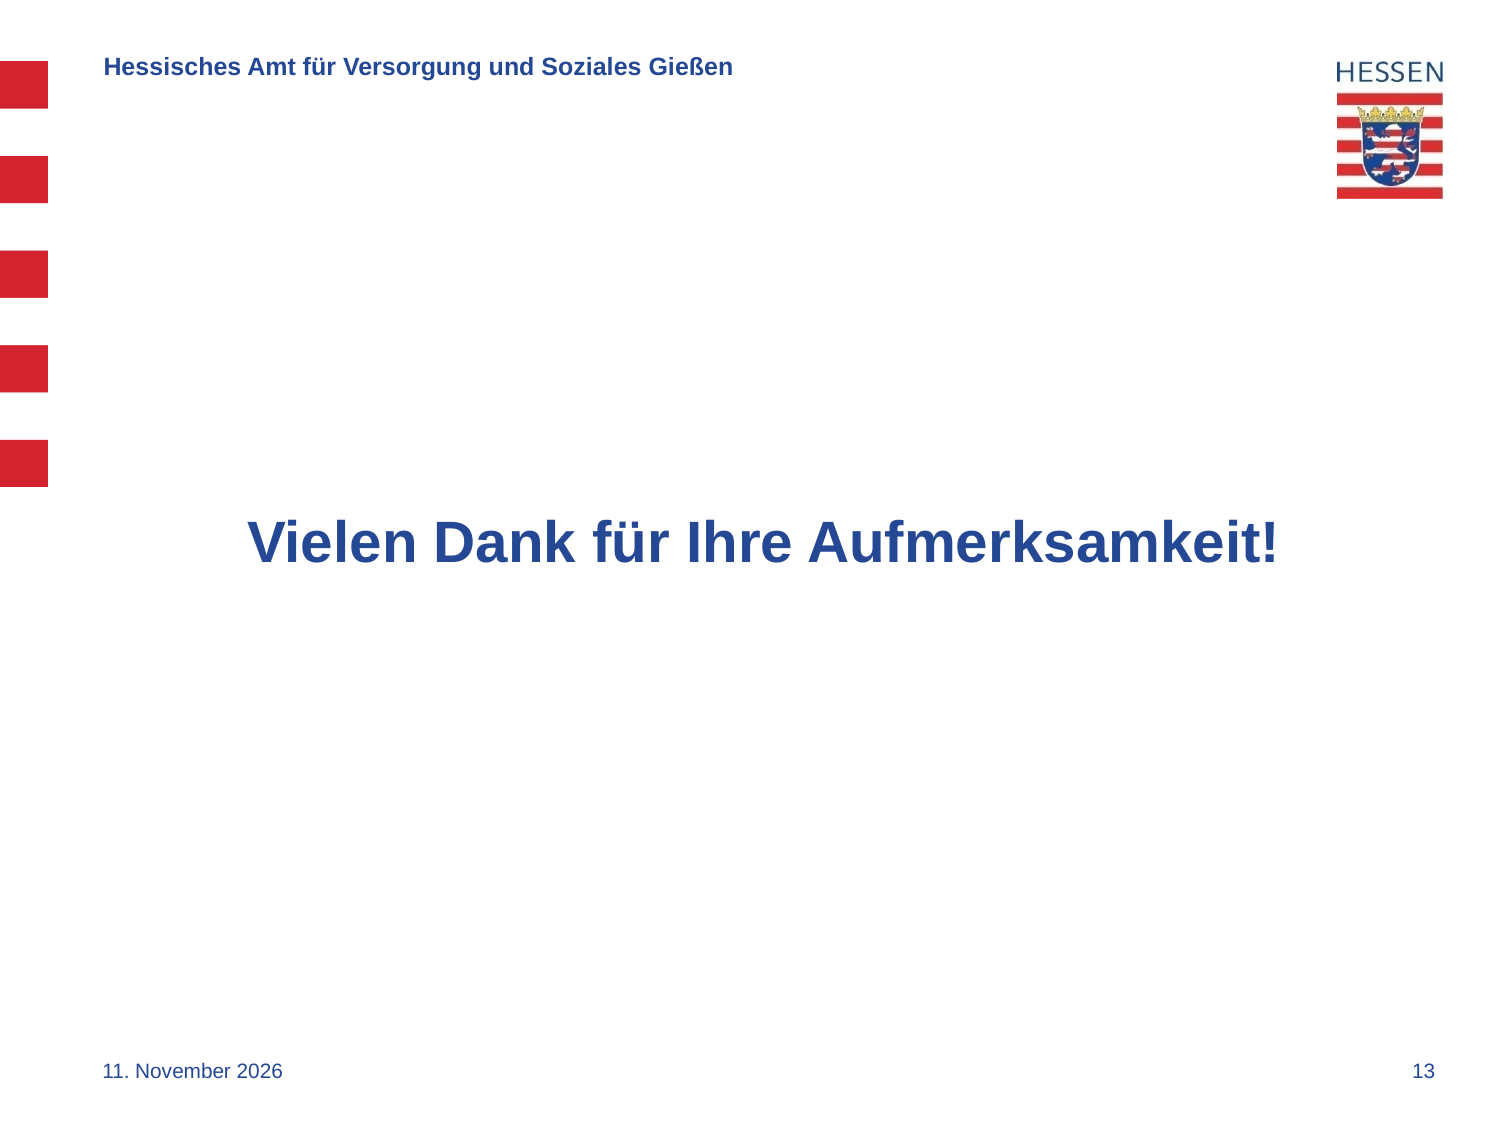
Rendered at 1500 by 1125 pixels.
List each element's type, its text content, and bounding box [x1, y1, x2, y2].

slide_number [87, 1049, 571, 1113]
footer Hessisches Amt für Versorgung und Soziales Gießen [88, 42, 751, 118]
picture [1337, 61, 1443, 199]
picture [0, 61, 48, 487]
list Vielen Dank für Ihre Aufmerksamkeit! [81, 316, 1358, 992]
